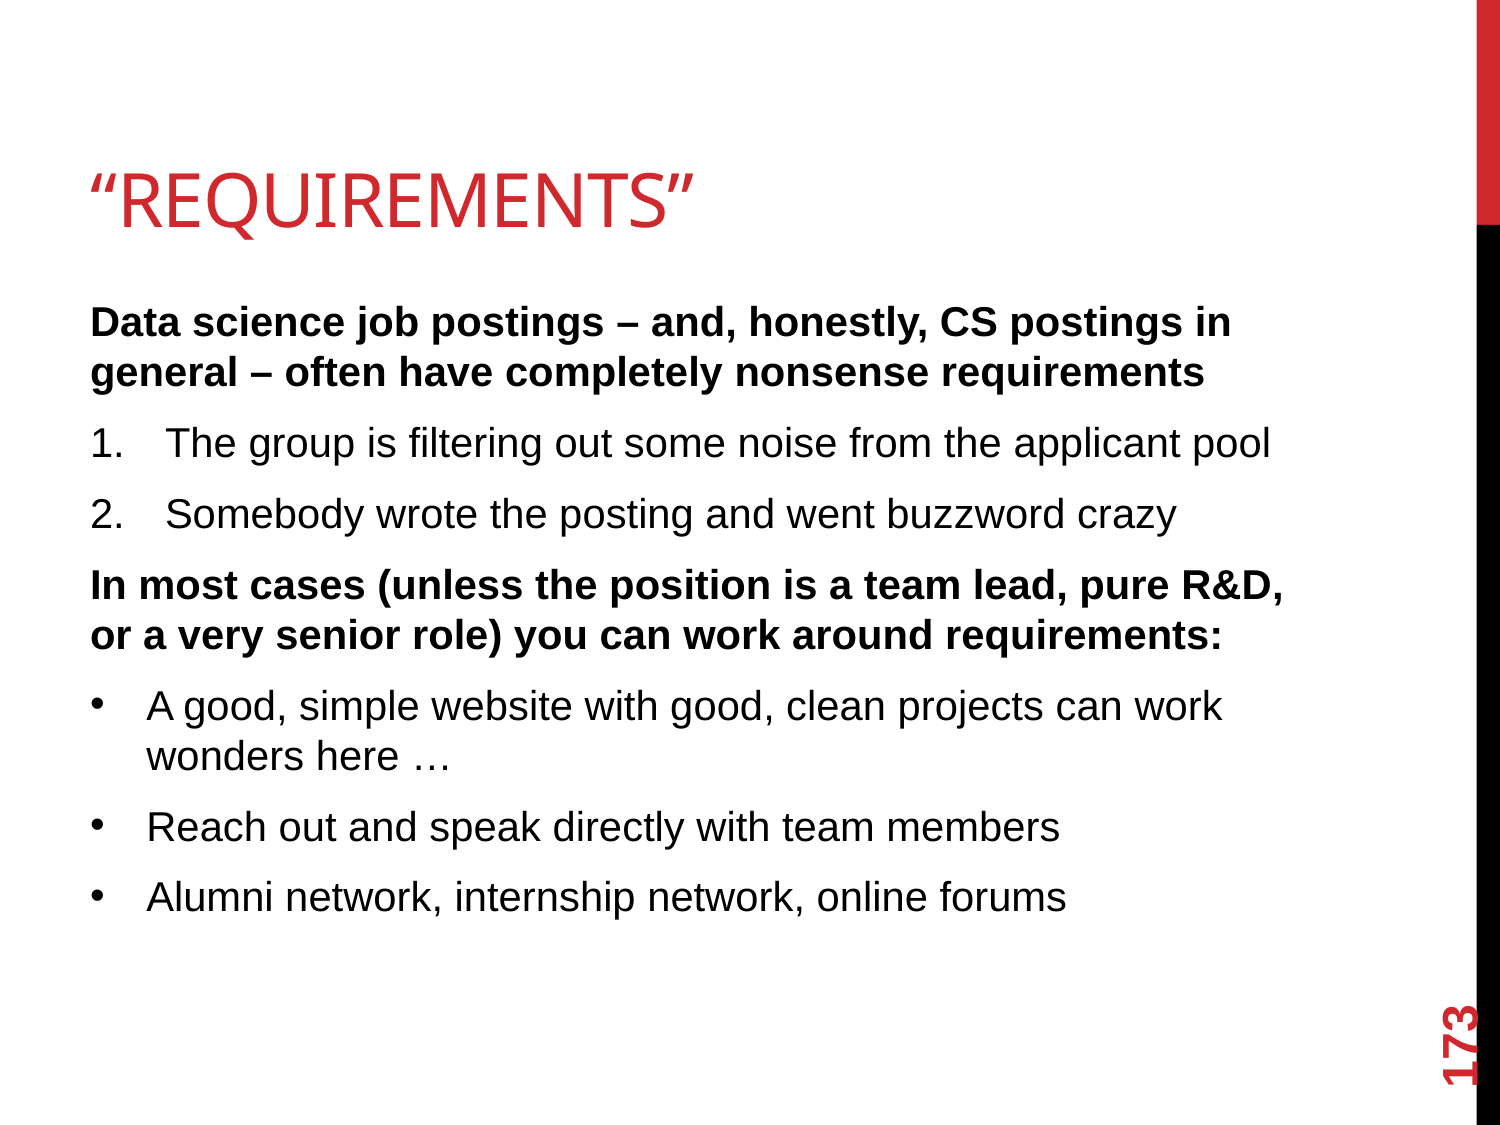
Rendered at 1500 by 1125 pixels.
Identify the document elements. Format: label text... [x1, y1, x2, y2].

list Data science job postings – and, honestly, CS postings in general – often have completely nonsense requirements The group is filtering out some noise from the applicant pool Somebody wrote the posting and went buzzword crazy In most cases (unless the position is a team lead, pure R&D, or a very senior role) you can work around requirements: A good, simple website with good, clean projects can work wonders here … Reach out and speak directly with team members Alumni network, internship network, online forums [75, 287, 1325, 1005]
title “Requirements” [75, 25, 1025, 250]
slide_number 173 [1427, 887, 1488, 1104]
